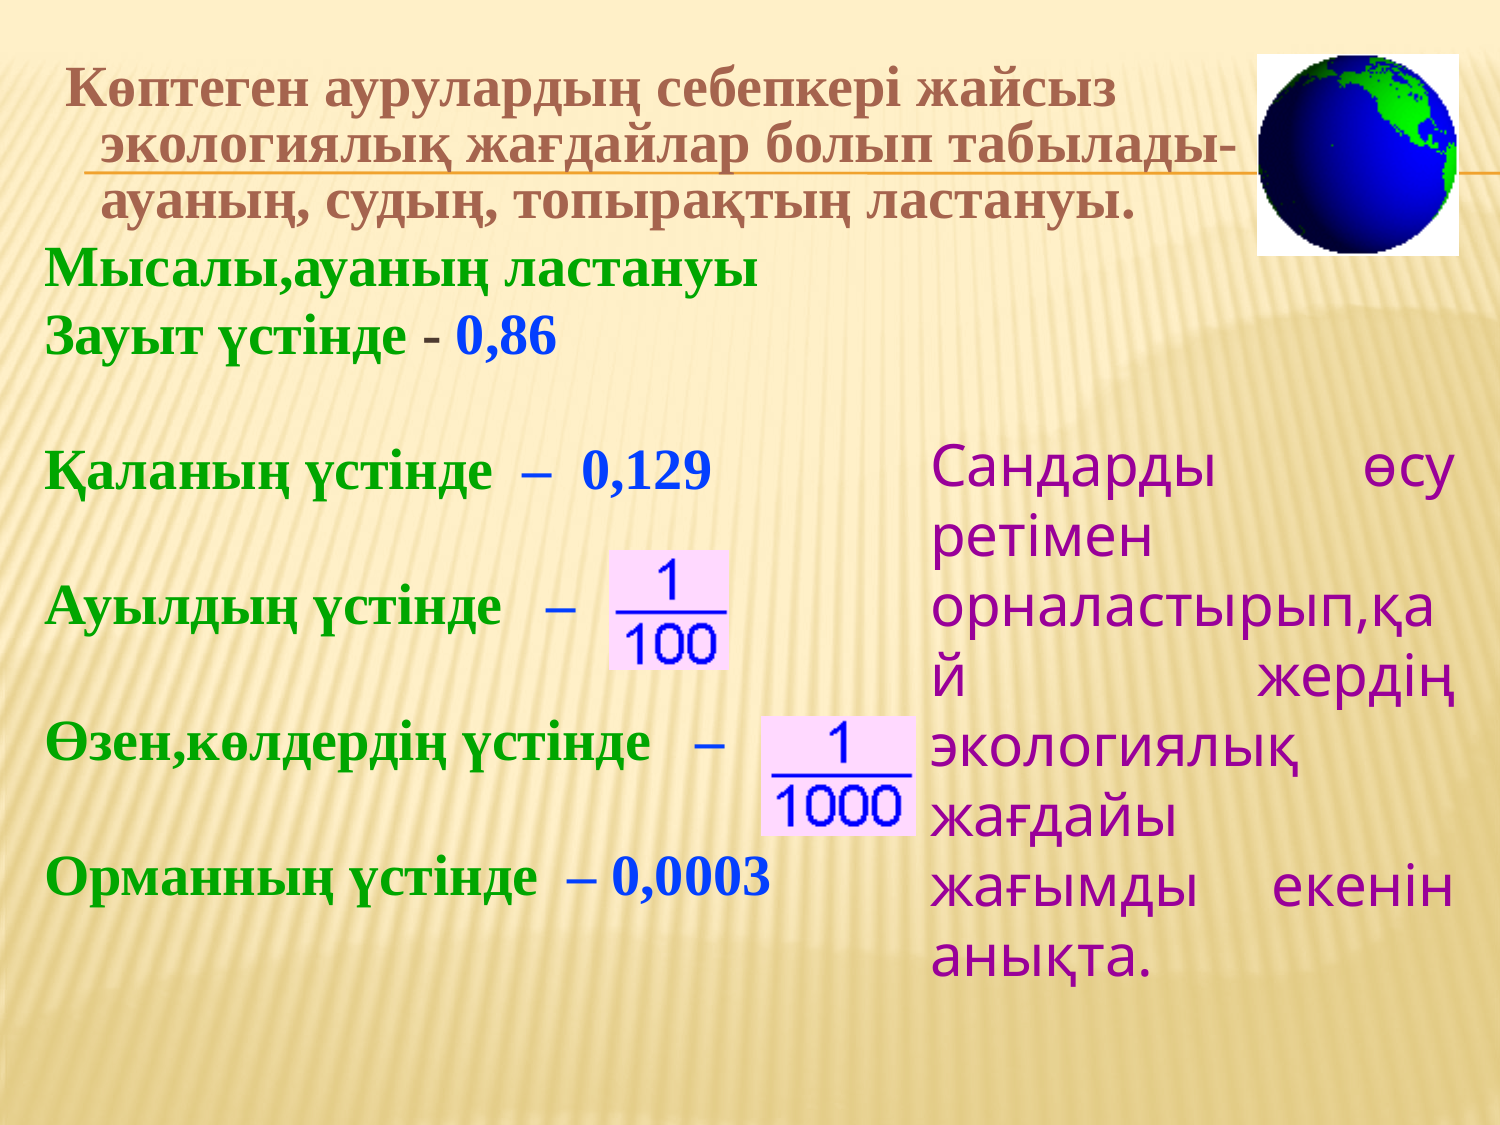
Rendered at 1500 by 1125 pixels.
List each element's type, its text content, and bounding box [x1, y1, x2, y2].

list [609, 550, 729, 671]
text_box Сандарды өсу ретімен орналастырып,қай жердің экологиялық жағдайы жағымды екенін анықта. [915, 420, 1471, 996]
picture [1257, 54, 1460, 256]
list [761, 715, 916, 836]
list Көптеген аурулардың себепкері жайсыз экологиялық жағдайлар болып табылады- ауаның, судың, топырақтың ластануы. Мысалы,ауаның ластануы Зауыт үстінде - 0,86 Қаланың үстінде – 0,129 Ауылдың үстінде – Өзен,көлдердің үстінде – Орманның үстінде – 0,0003 [29, 54, 1284, 1005]
